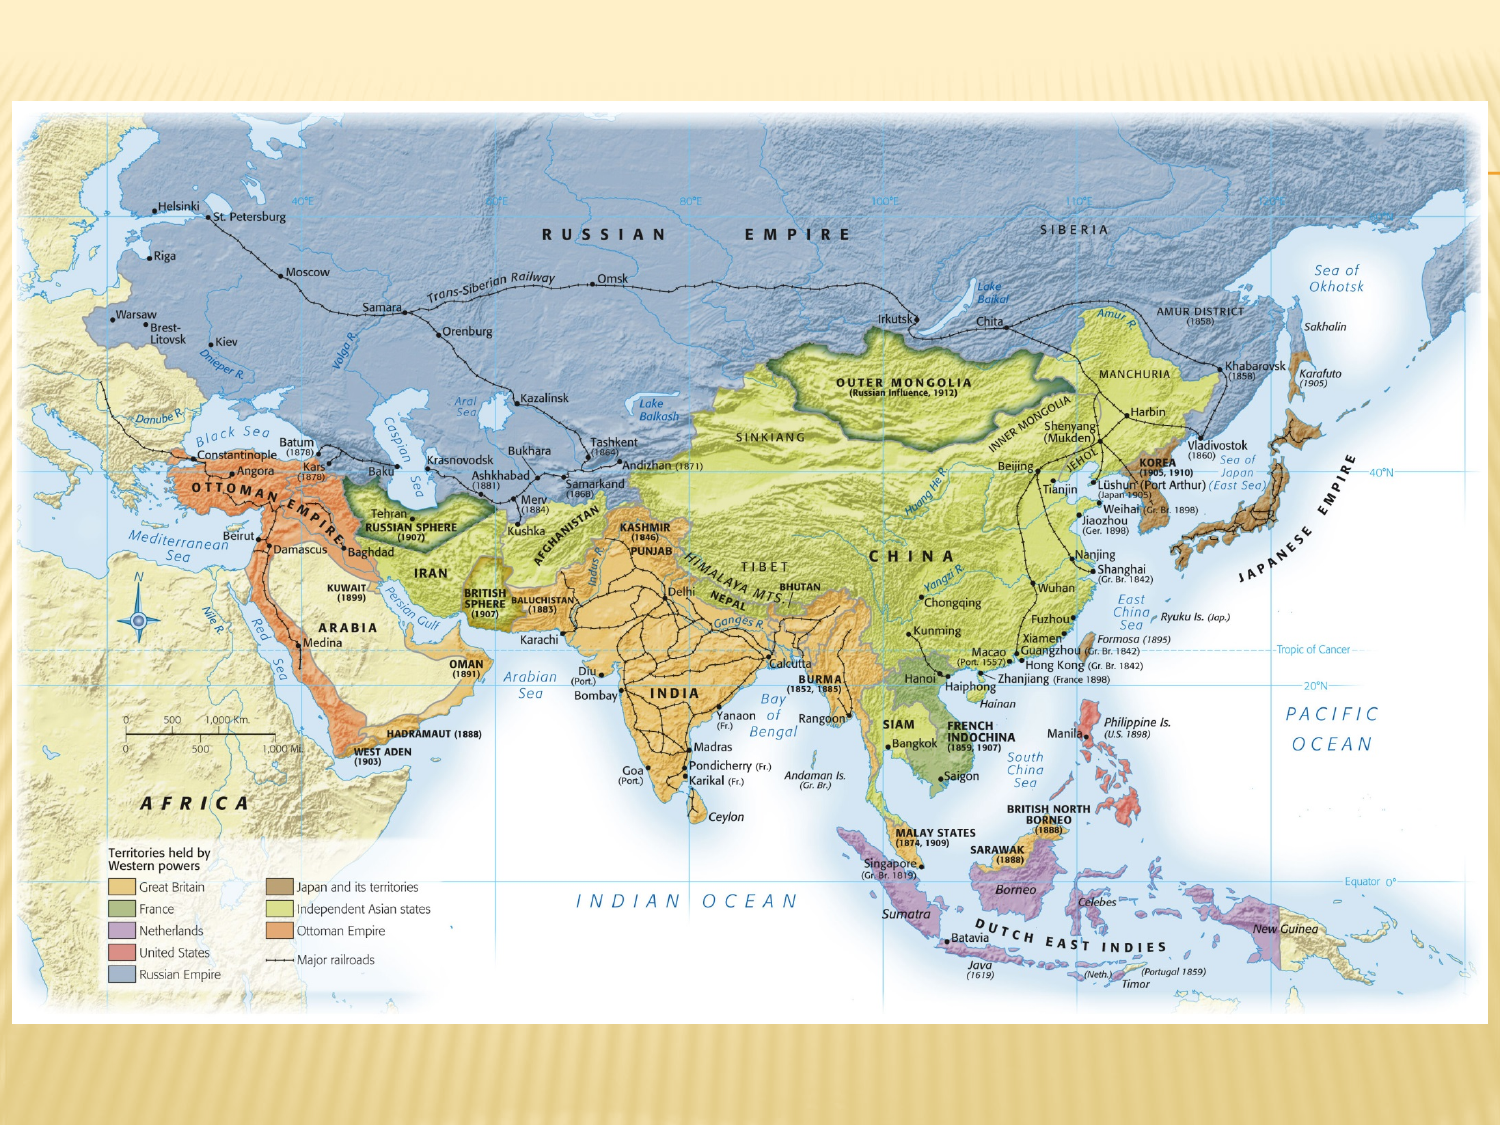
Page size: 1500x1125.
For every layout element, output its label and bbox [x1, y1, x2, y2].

picture [12, 100, 1488, 1024]
